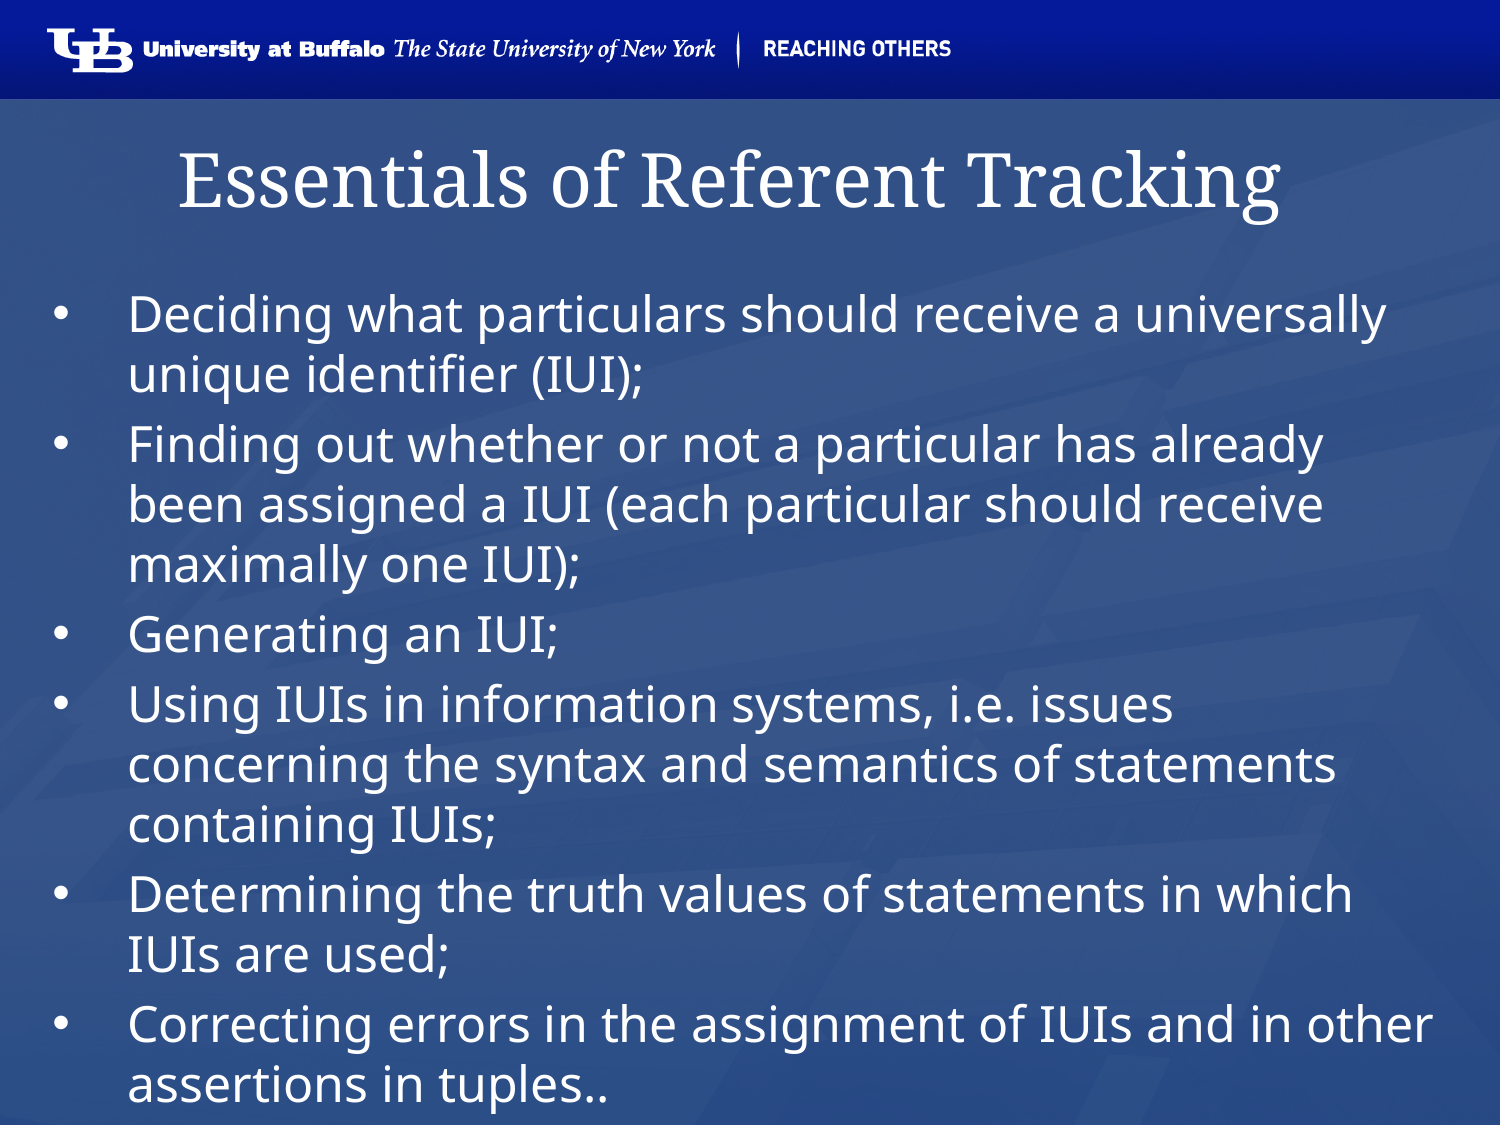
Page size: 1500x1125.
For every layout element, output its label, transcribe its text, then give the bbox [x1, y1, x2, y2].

title Essentials of Referent Tracking [37, 125, 1463, 250]
list Deciding what particulars should receive a universally unique identifier (IUI); Finding out whether or not a particular has already been assigned a IUI (each particular should receive maximally one IUI); Generating an IUI; Using IUIs in information systems, i.e. issues concerning the syntax and semantics of statements containing IUIs; Determining the truth values of statements in which IUIs are used; Correcting errors in the assignment of IUIs and in other assertions in tuples.. [37, 275, 1463, 1088]
picture [0, 0, 1500, 99]
